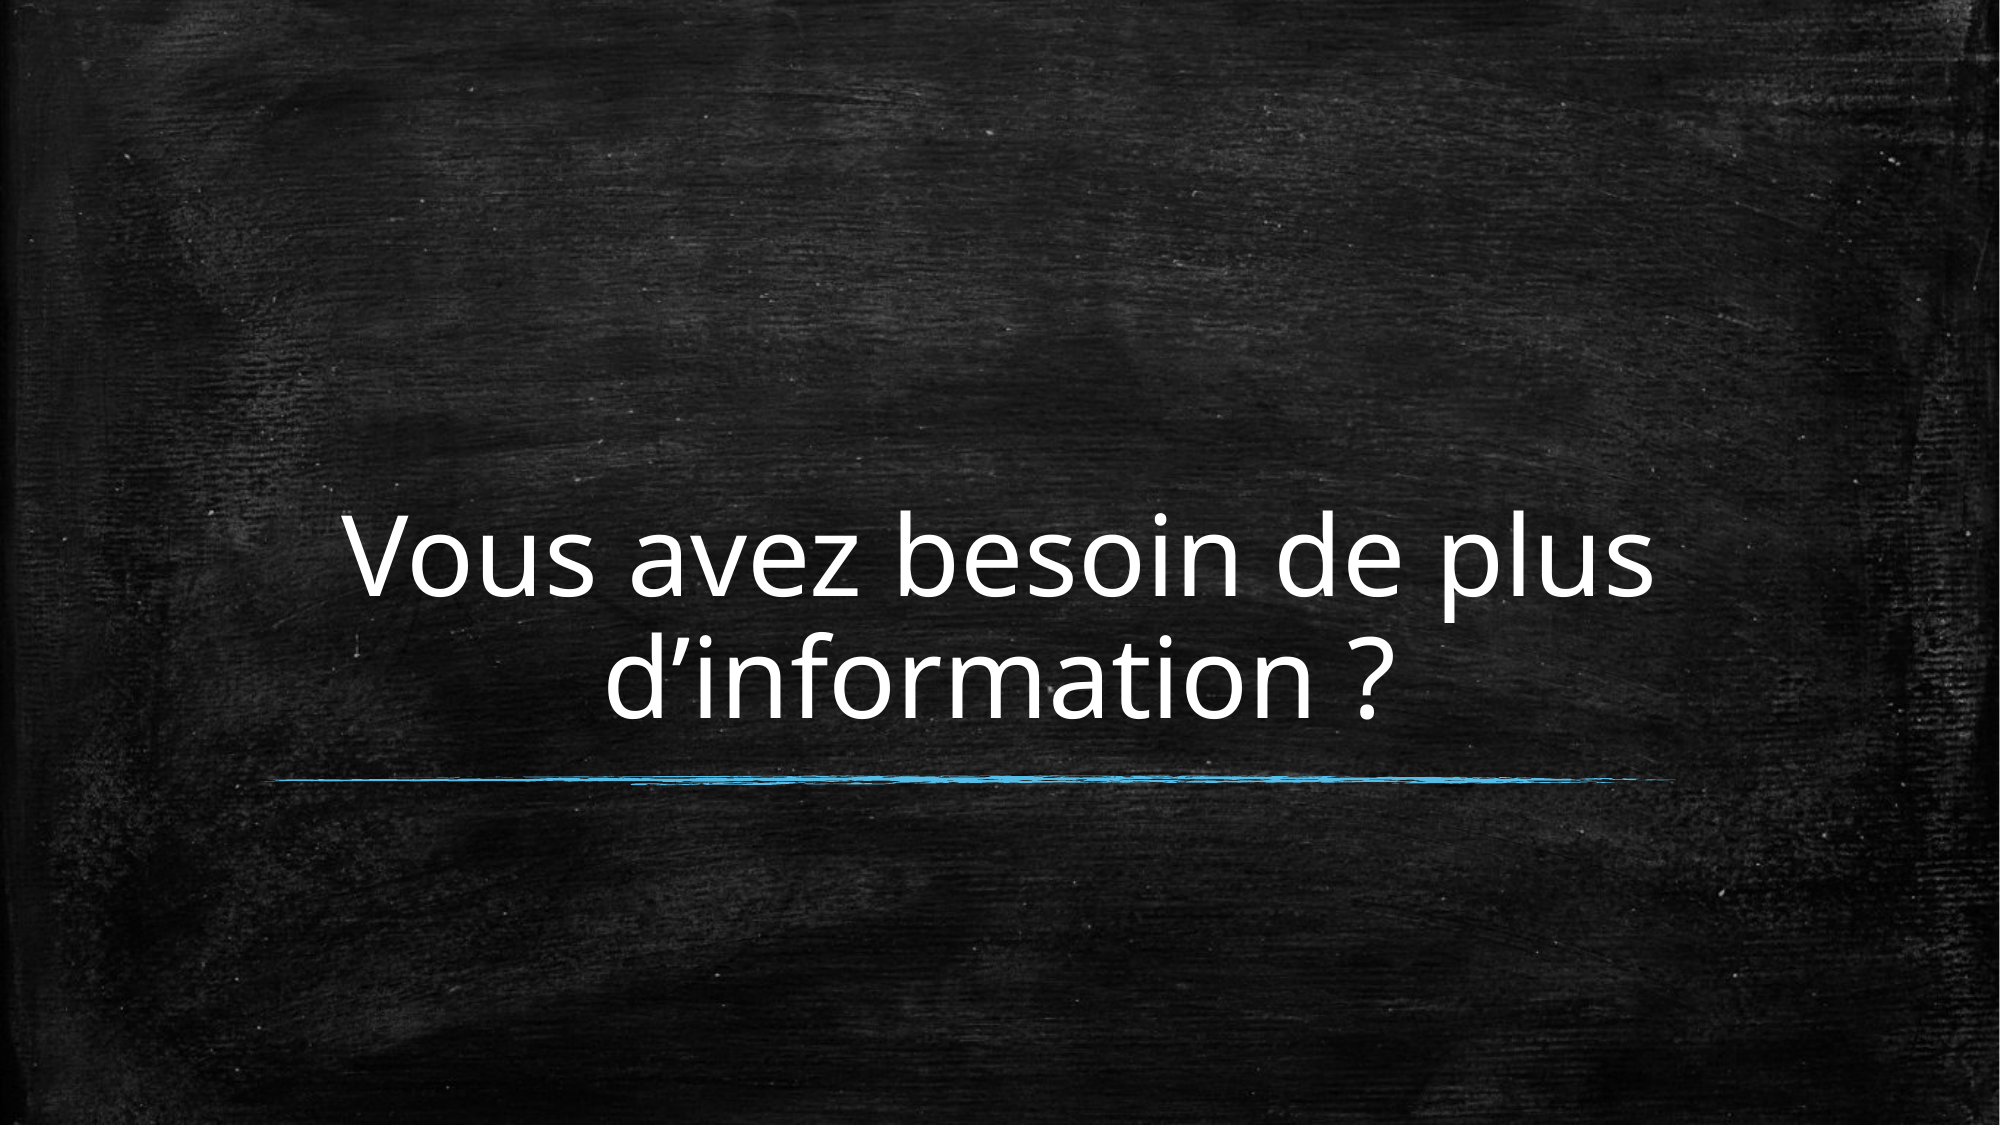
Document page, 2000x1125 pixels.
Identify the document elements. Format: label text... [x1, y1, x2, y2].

title Vous avez besoin de plus d’information ? [249, 312, 1750, 750]
